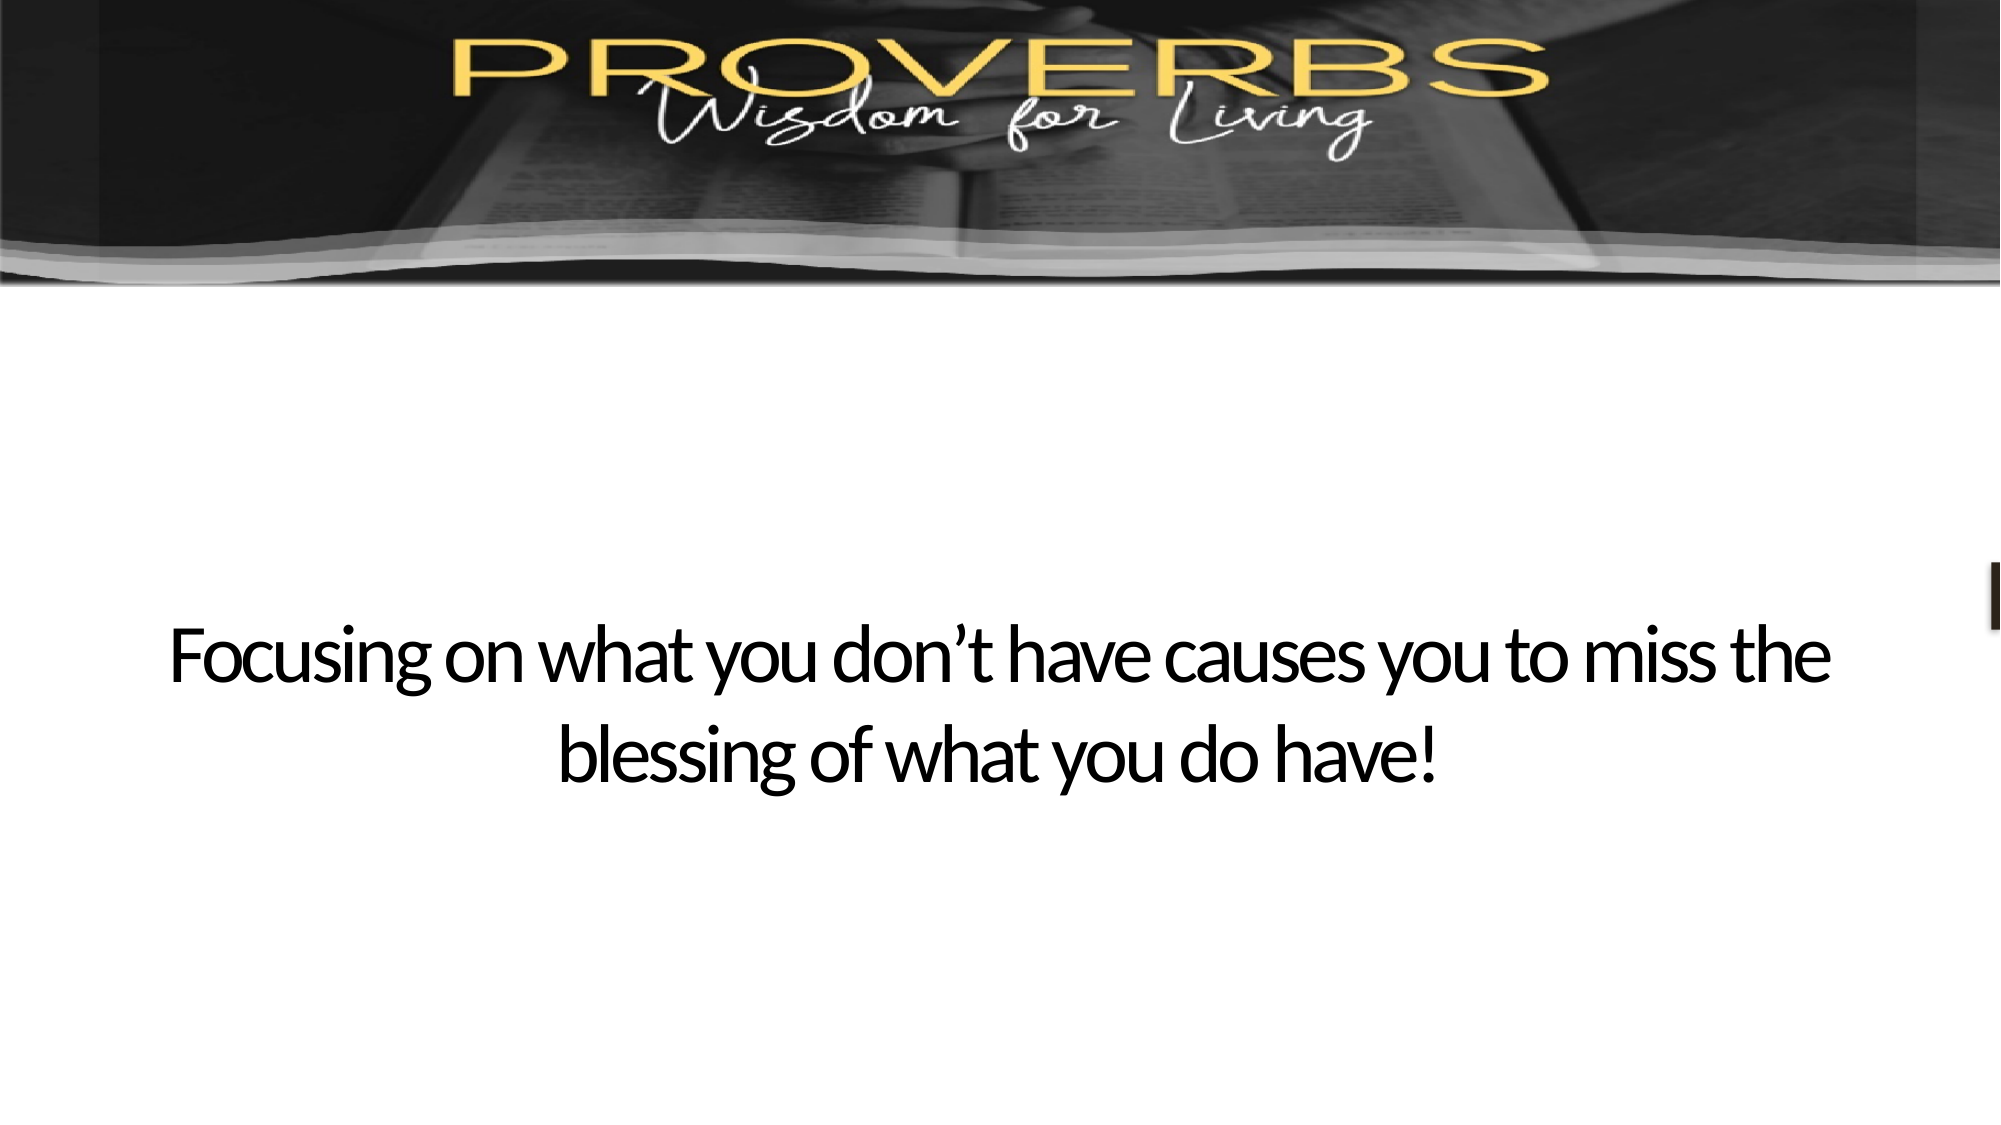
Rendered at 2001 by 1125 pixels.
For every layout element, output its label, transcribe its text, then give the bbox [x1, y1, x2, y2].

text_box [1991, 562, 2000, 630]
text_box Focusing on what you don’t have causes you to miss the blessing of what you do have! [43, 312, 1956, 1086]
picture [0, 0, 2000, 287]
